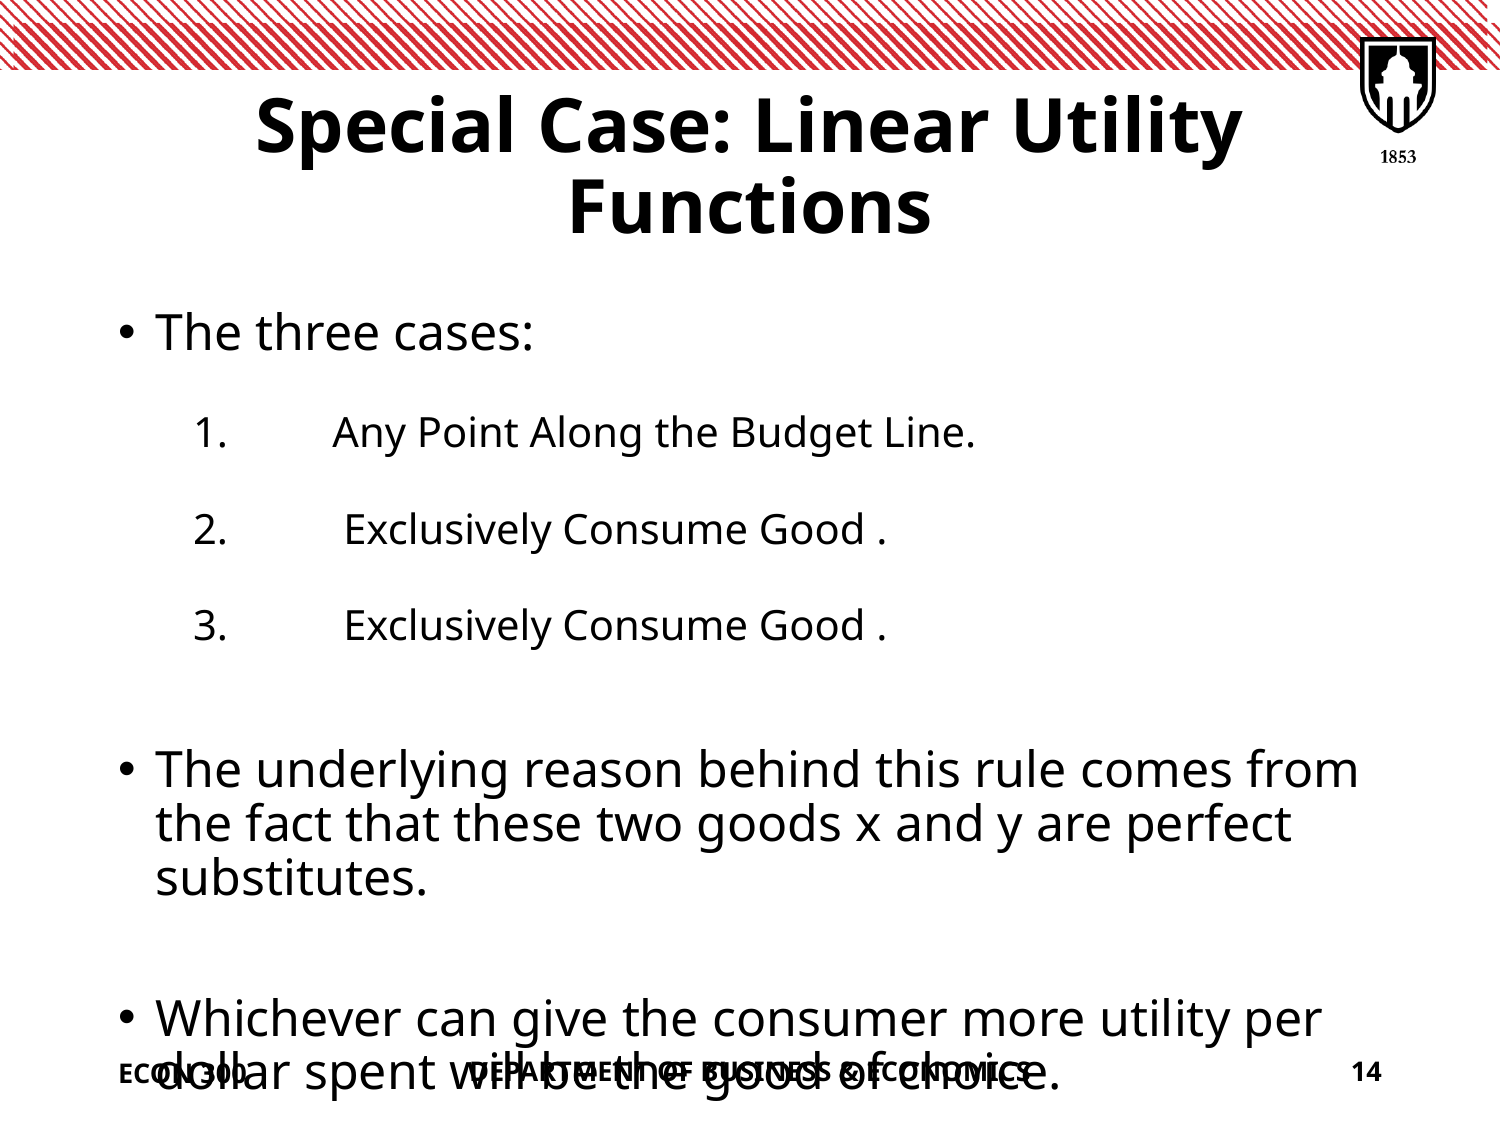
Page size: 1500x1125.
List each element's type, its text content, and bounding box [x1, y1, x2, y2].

footer DEPARTMENT OF BUSINESS & ECONOMICS [277, 1042, 1059, 1103]
picture [0, 0, 1500, 163]
slide_number ECON 300 [103, 1042, 277, 1103]
title Special Case: Linear Utility Functions [103, 59, 1397, 278]
slide_number 14 [1059, 1042, 1397, 1103]
